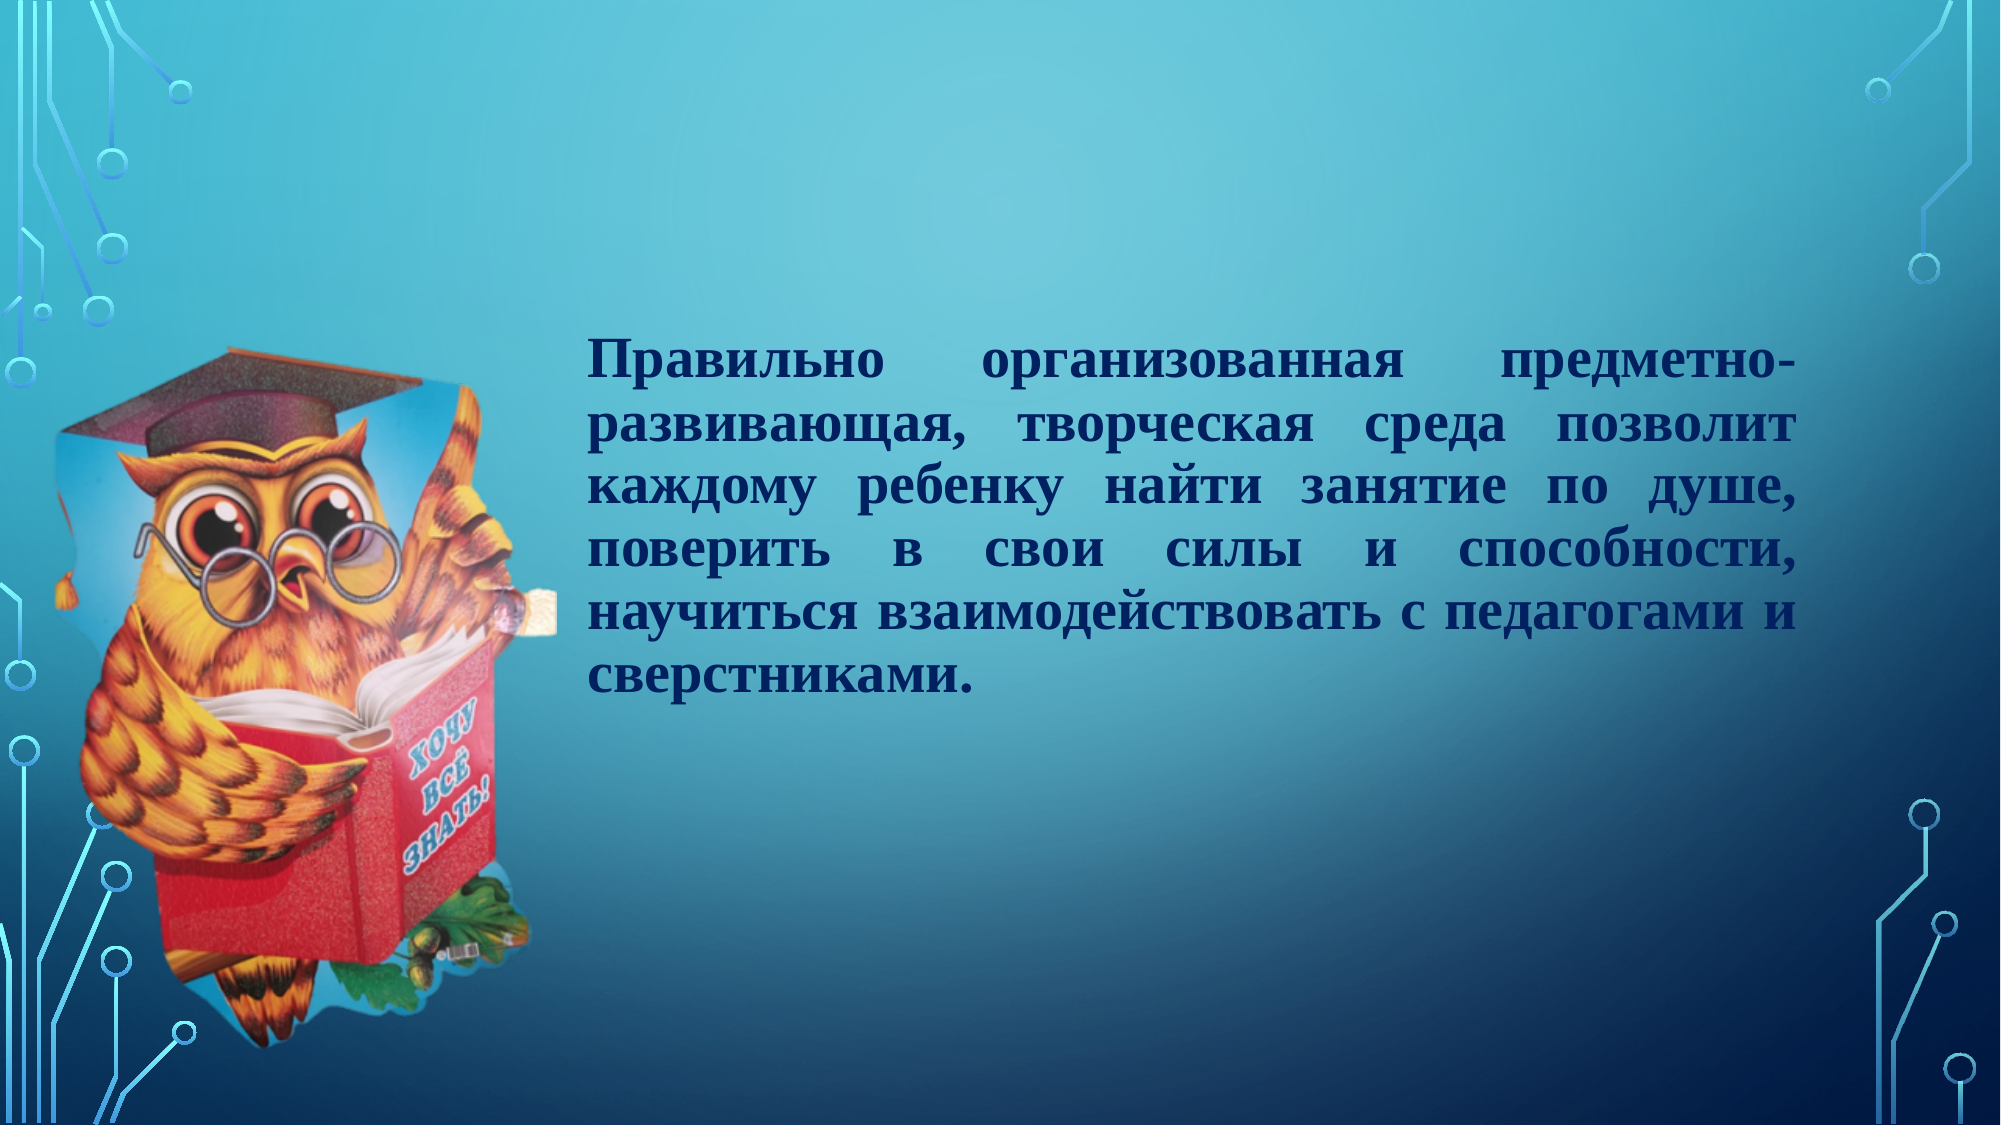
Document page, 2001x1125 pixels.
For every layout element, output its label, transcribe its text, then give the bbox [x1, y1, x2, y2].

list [40, 334, 557, 1059]
title Правильно организованная предметно-развивающая, творческая среда позволит каждому ребенку найти занятие по душе, поверить в свои силы и способности, научиться взаимодействовать с педагогами и сверстниками. [572, 101, 1813, 932]
